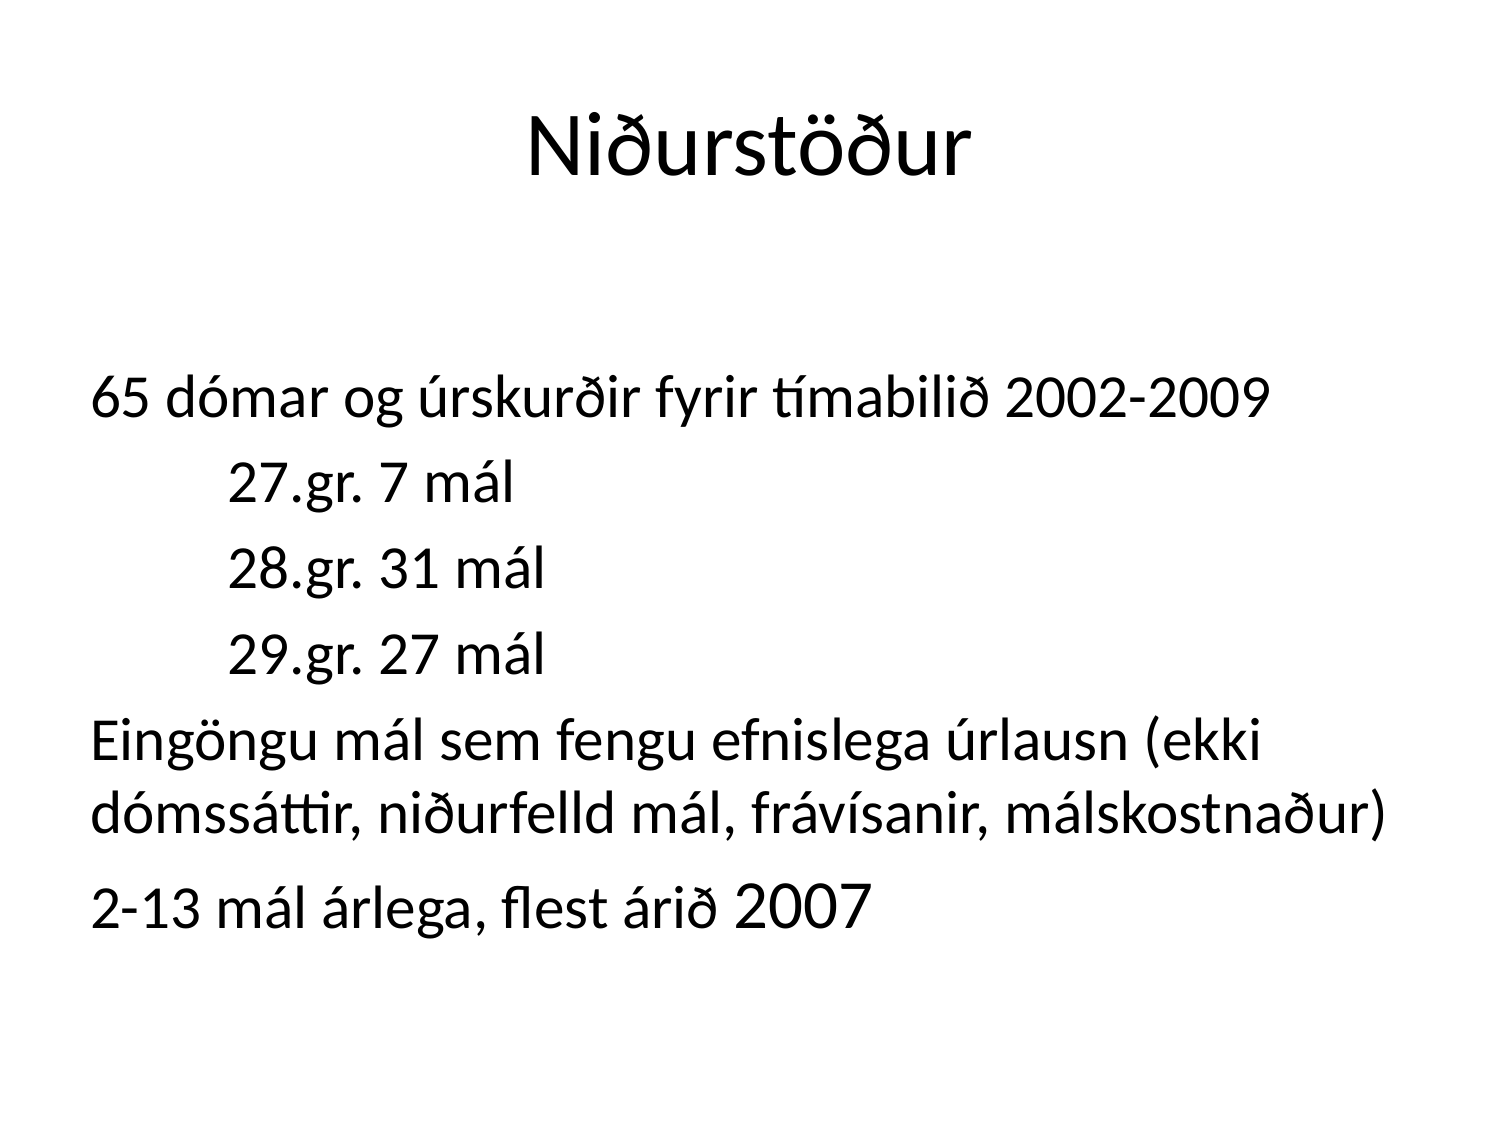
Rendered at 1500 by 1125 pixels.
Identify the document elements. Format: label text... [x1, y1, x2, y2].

title Niðurstöður [75, 45, 1425, 233]
list 65 dómar og úrskurðir fyrir tímabilið 2002-2009 27.gr. 7 mál 28.gr. 31 mál 29.gr. 27 mál Eingöngu mál sem fengu efnislega úrlausn (ekki dómssáttir, niðurfelld mál, frávísanir, málskostnaður) 2-13 mál árlega, flest árið 2007 [75, 262, 1425, 1005]
